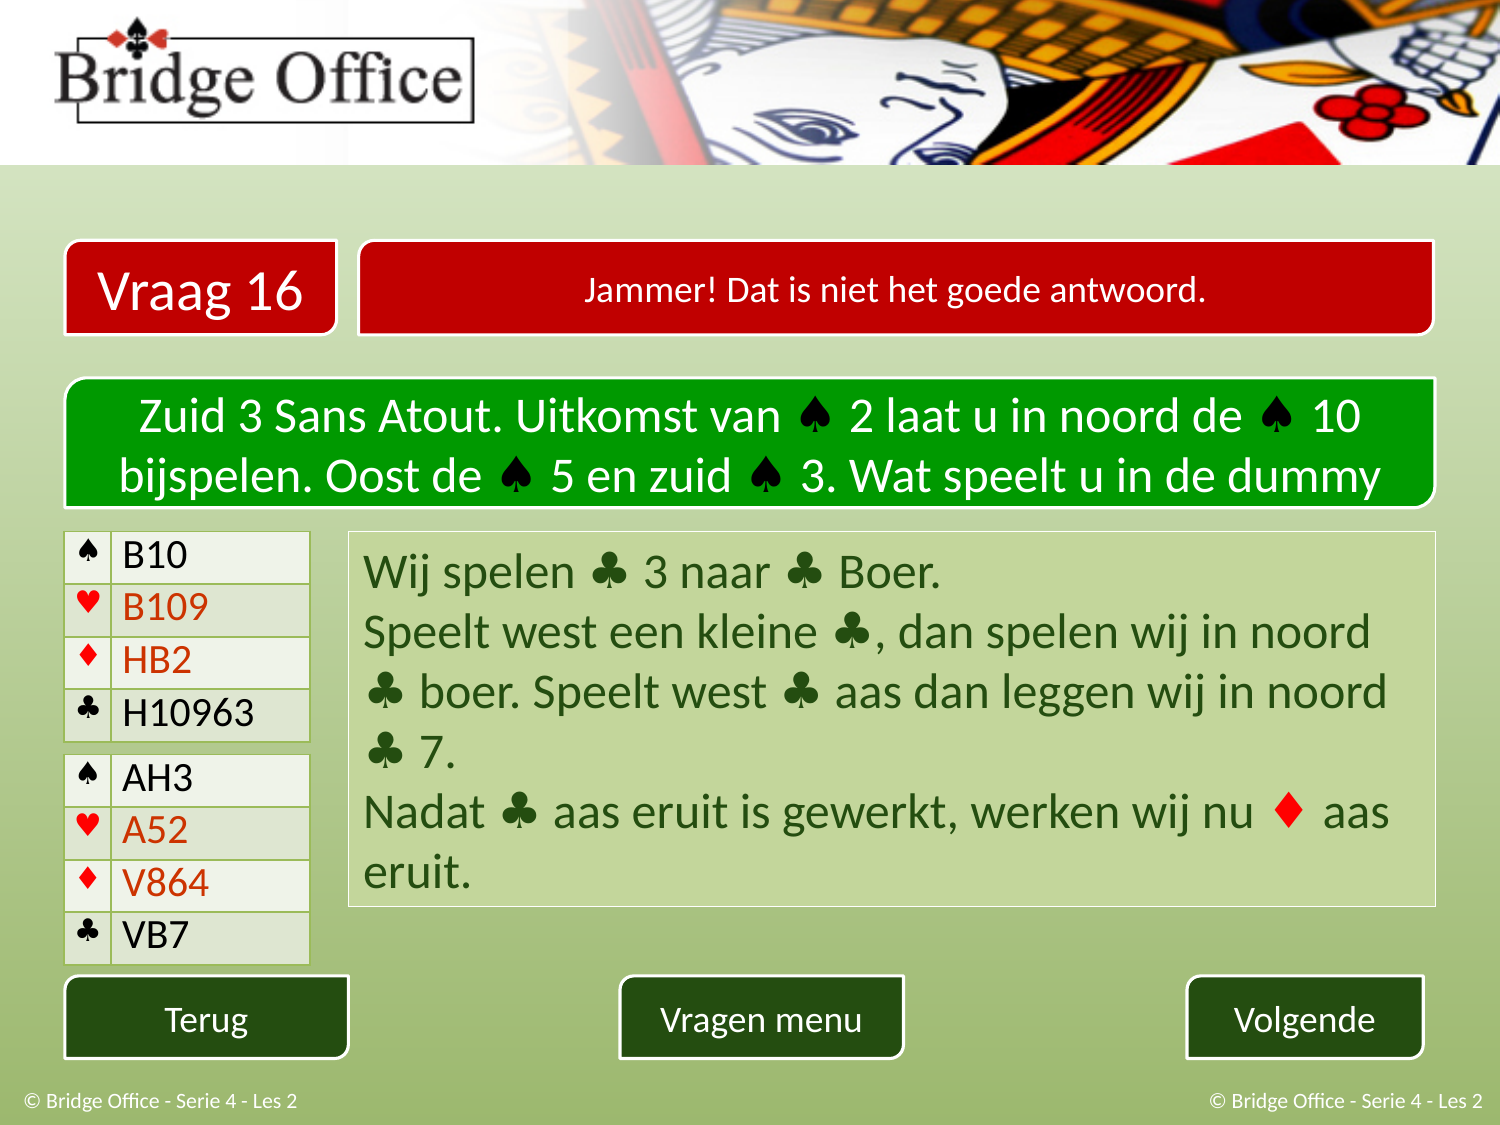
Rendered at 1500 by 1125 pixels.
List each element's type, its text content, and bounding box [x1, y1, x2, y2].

table_cell ♦ [65, 638, 110, 688]
text_box Vragen menu [618, 974, 906, 1061]
table_cell ♦ [65, 861, 110, 911]
text_box Wij spelen ♣ 3 naar ♣ Boer. Speelt west een kleine ♣, dan spelen wij in noord ♣ boer. Speelt west ♣ aas dan leggen wij in noord ♣ 7. Nadat ♣ aas eruit is gewerkt, werken wij nu ♦ aas eruit. [348, 531, 1436, 907]
text_box Jammer! Dat is niet het goede antwoord. [357, 238, 1436, 337]
text_box Vraag 16 [63, 238, 339, 337]
table_cell ♣ [65, 690, 110, 741]
table_cell A52 [112, 808, 309, 859]
table_cell H10963 [112, 690, 309, 741]
table_header B10 [112, 532, 309, 583]
picture [0, 0, 1500, 166]
table_header ♠ [65, 755, 110, 806]
table_cell V864 [112, 861, 309, 911]
table_header AH3 [112, 755, 309, 806]
table_cell HB2 [112, 638, 309, 688]
table_cell VB7 [112, 913, 309, 964]
text_box © Bridge Office - Serie 4 - Les 2 [8, 1079, 393, 1121]
table_cell ♥ [65, 585, 110, 636]
text_box Volgende [1185, 974, 1425, 1061]
table_cell ♣ [65, 913, 110, 964]
text_box Zuid 3 Sans Atout. Uitkomst van ♠ 2 laat u in noord de ♠ 10 bijspelen. Oost de ♠ 5 en zuid ♠ 3. Wat speelt u in de dummy [63, 376, 1437, 510]
table_header ♠ [65, 532, 110, 583]
table_cell B109 [112, 585, 309, 636]
table_cell ♥ [65, 808, 110, 859]
text_box Terug [63, 974, 350, 1061]
text_box © Bridge Office - Serie 4 - Les 2 [1147, 1079, 1498, 1121]
